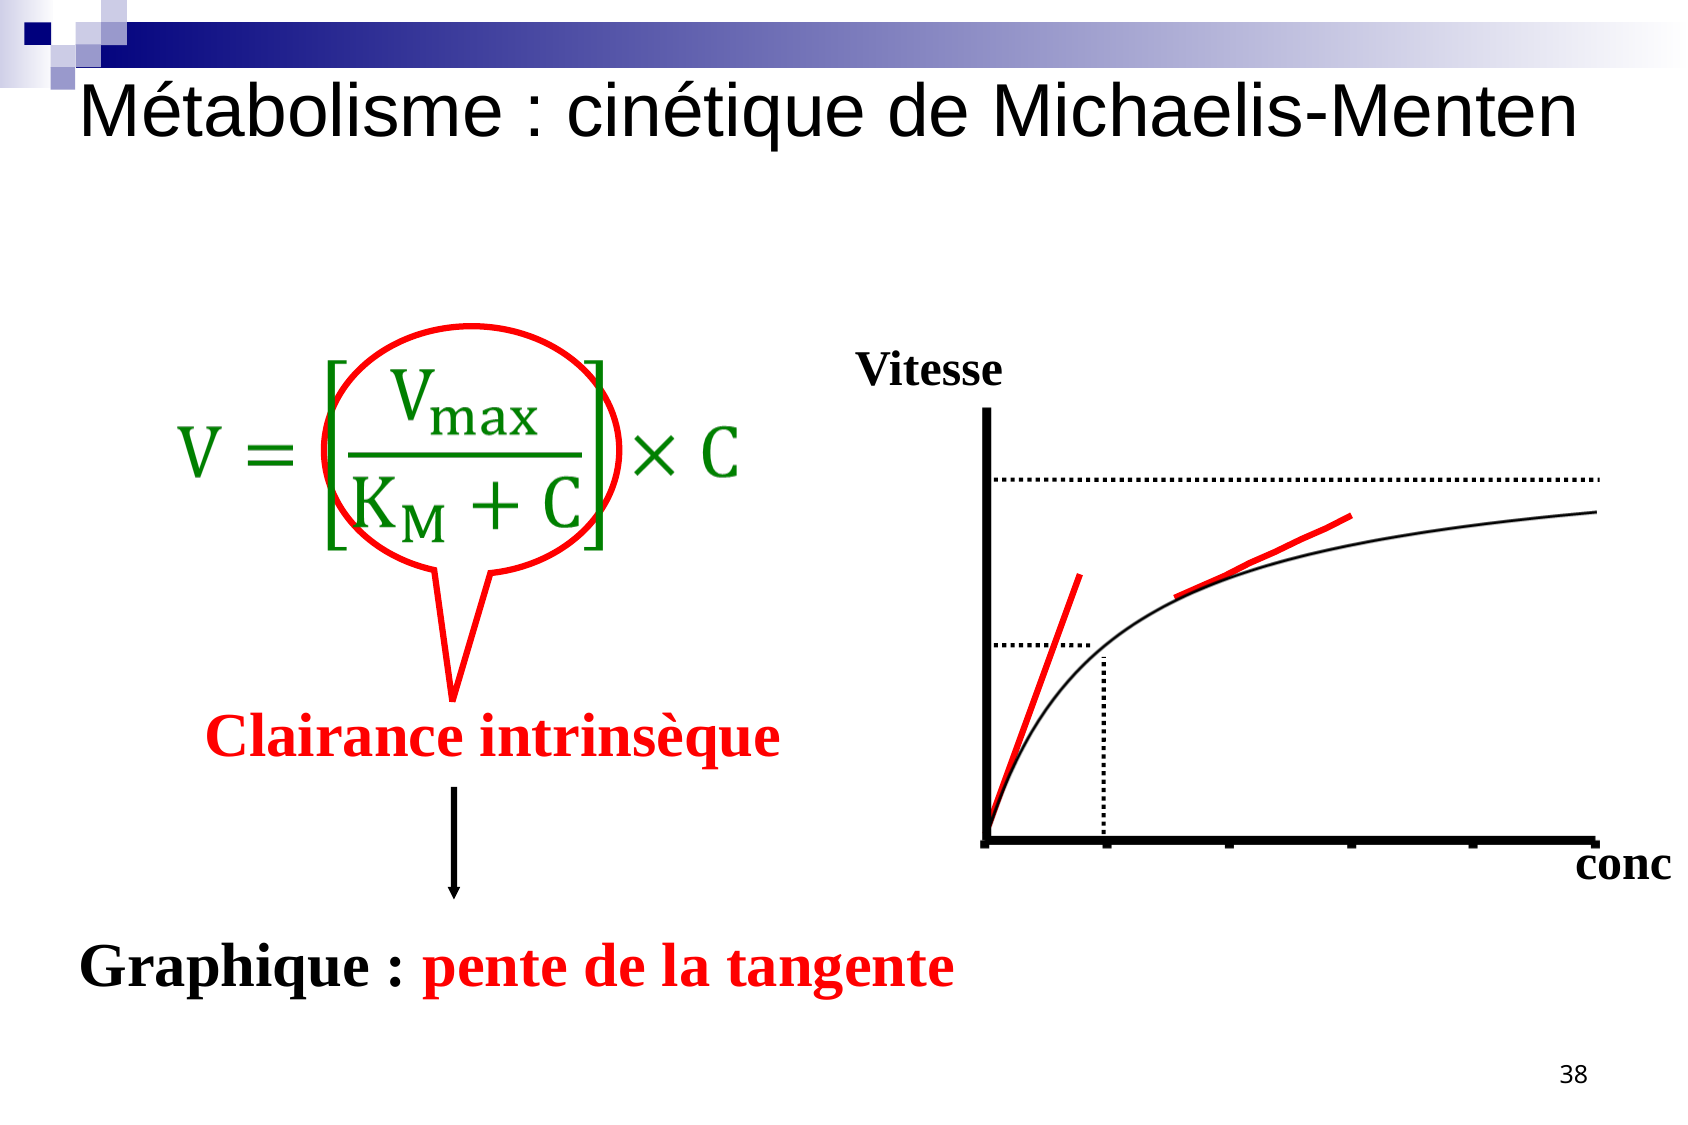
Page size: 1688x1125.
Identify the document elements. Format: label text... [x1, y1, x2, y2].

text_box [902, 373, 1624, 915]
text_box Graphique : pente de la tangente [64, 916, 971, 1007]
text_box [449, 786, 459, 900]
text_box Métabolisme : cinétique de Michaelis-Menten [64, 66, 1688, 147]
text_box Vitesse [839, 328, 1031, 403]
text_box Clairance intrinsèque [189, 686, 813, 777]
slide_number 38 [1209, 1025, 1604, 1100]
text_box [387, 552, 556, 702]
text_box [163, 349, 754, 552]
text_box conc [1629, 822, 1688, 898]
text_box [386, 326, 557, 349]
